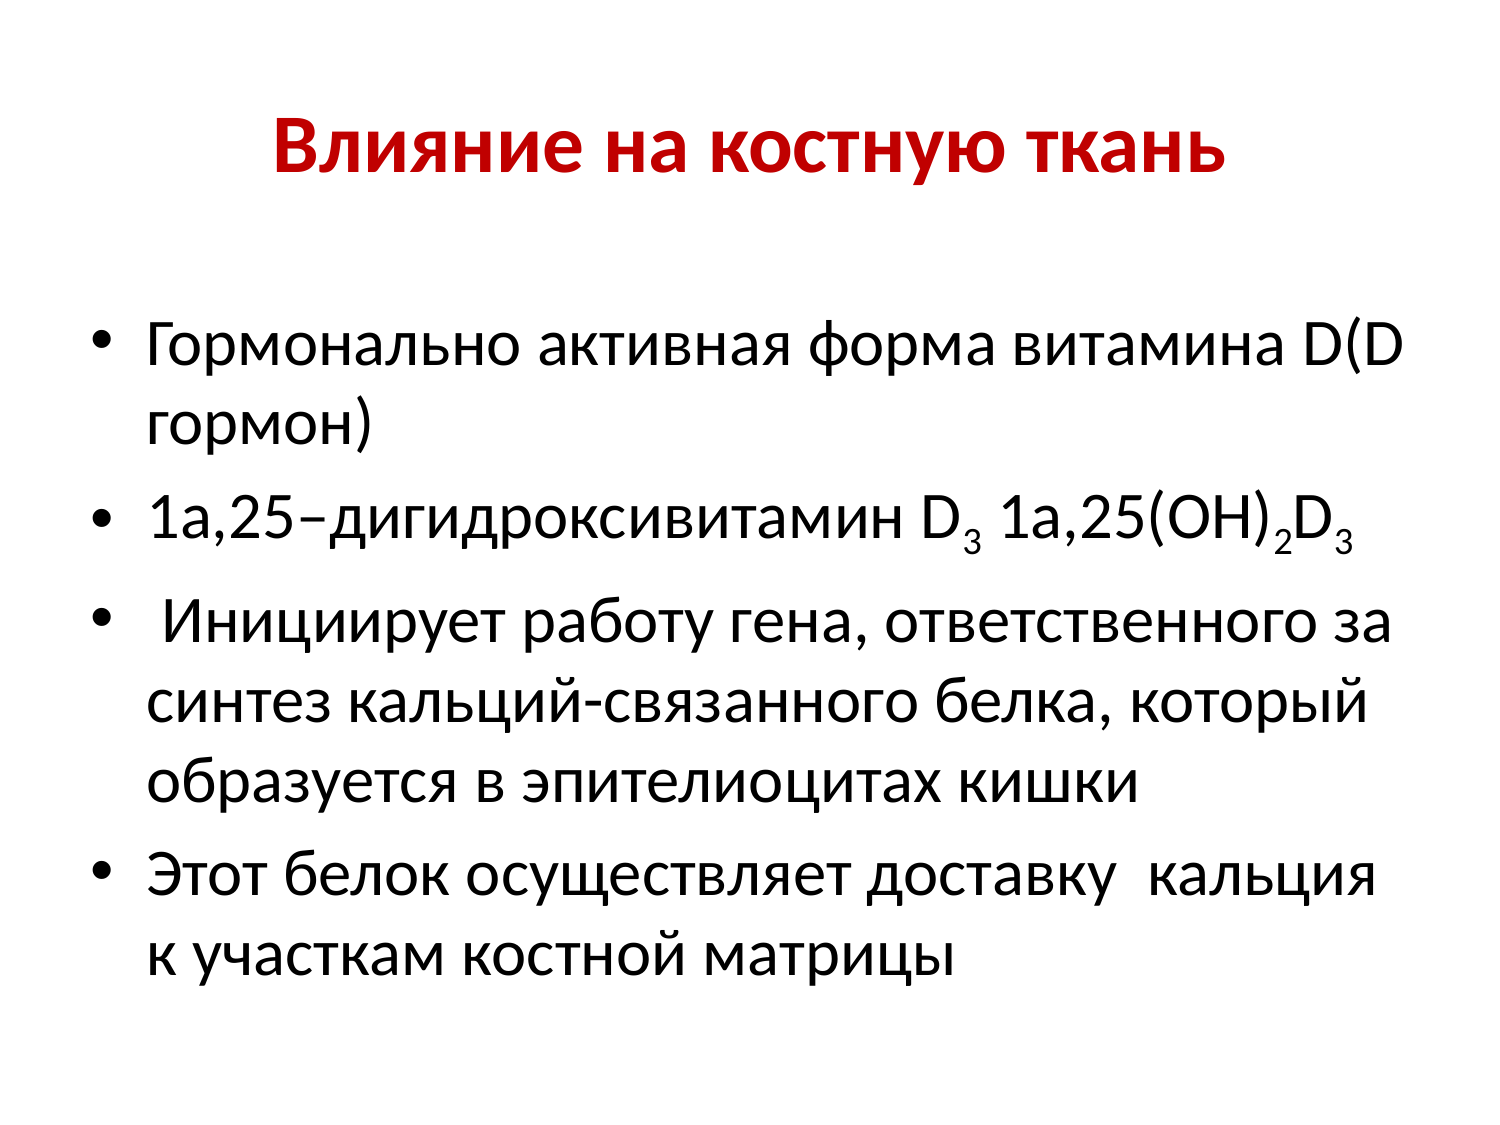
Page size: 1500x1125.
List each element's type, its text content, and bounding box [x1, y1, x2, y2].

list Гормонально активная форма витамина D(D гормон) 1a,25–дигидроксивитамин D3 1a,25(ОН)2D3 Инициирует работу гена, ответственного за синтез кальций-связанного белка, который образуется в эпителиоцитах кишки Этот белок осуществляет доставку кальция к участкам костной матрицы [74, 290, 1426, 1006]
title Влияние на костную ткань [74, 44, 1426, 233]
